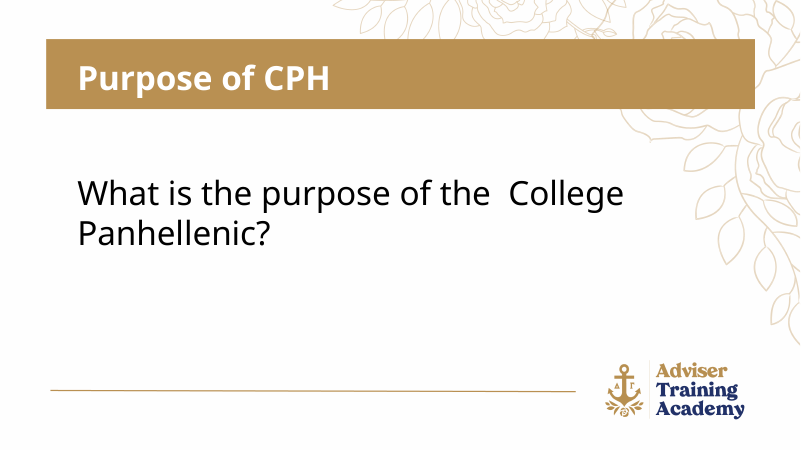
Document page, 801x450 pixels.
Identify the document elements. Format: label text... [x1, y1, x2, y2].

picture [0, 0, 801, 450]
list Purpose of CPH [62, 50, 738, 100]
list What is the purpose of the College Panhellenic? [62, 125, 738, 350]
